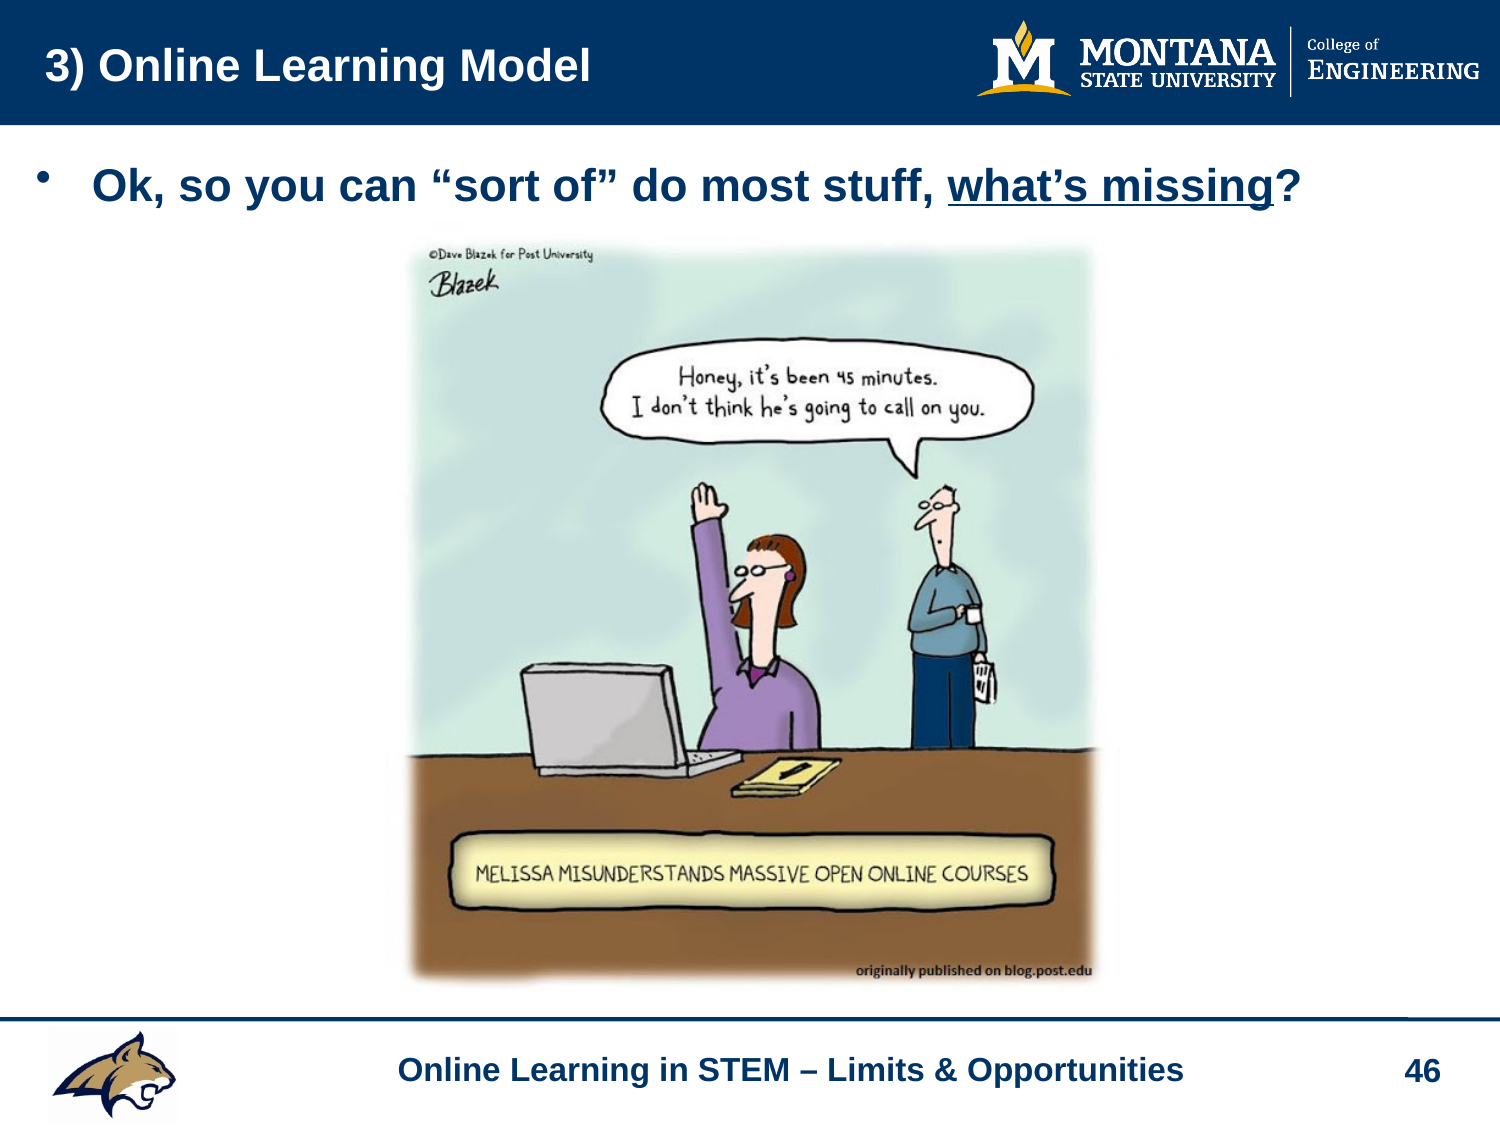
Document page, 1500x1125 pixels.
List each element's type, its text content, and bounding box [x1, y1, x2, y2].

picture [48, 1026, 177, 1123]
slide_number 46 [1369, 1042, 1477, 1097]
picture [385, 220, 1120, 1002]
list Ok, so you can “sort of” do most stuff, what’s missing? [20, 147, 1479, 997]
picture [977, 20, 1479, 97]
title 3) Online Learning Model [29, 30, 932, 96]
